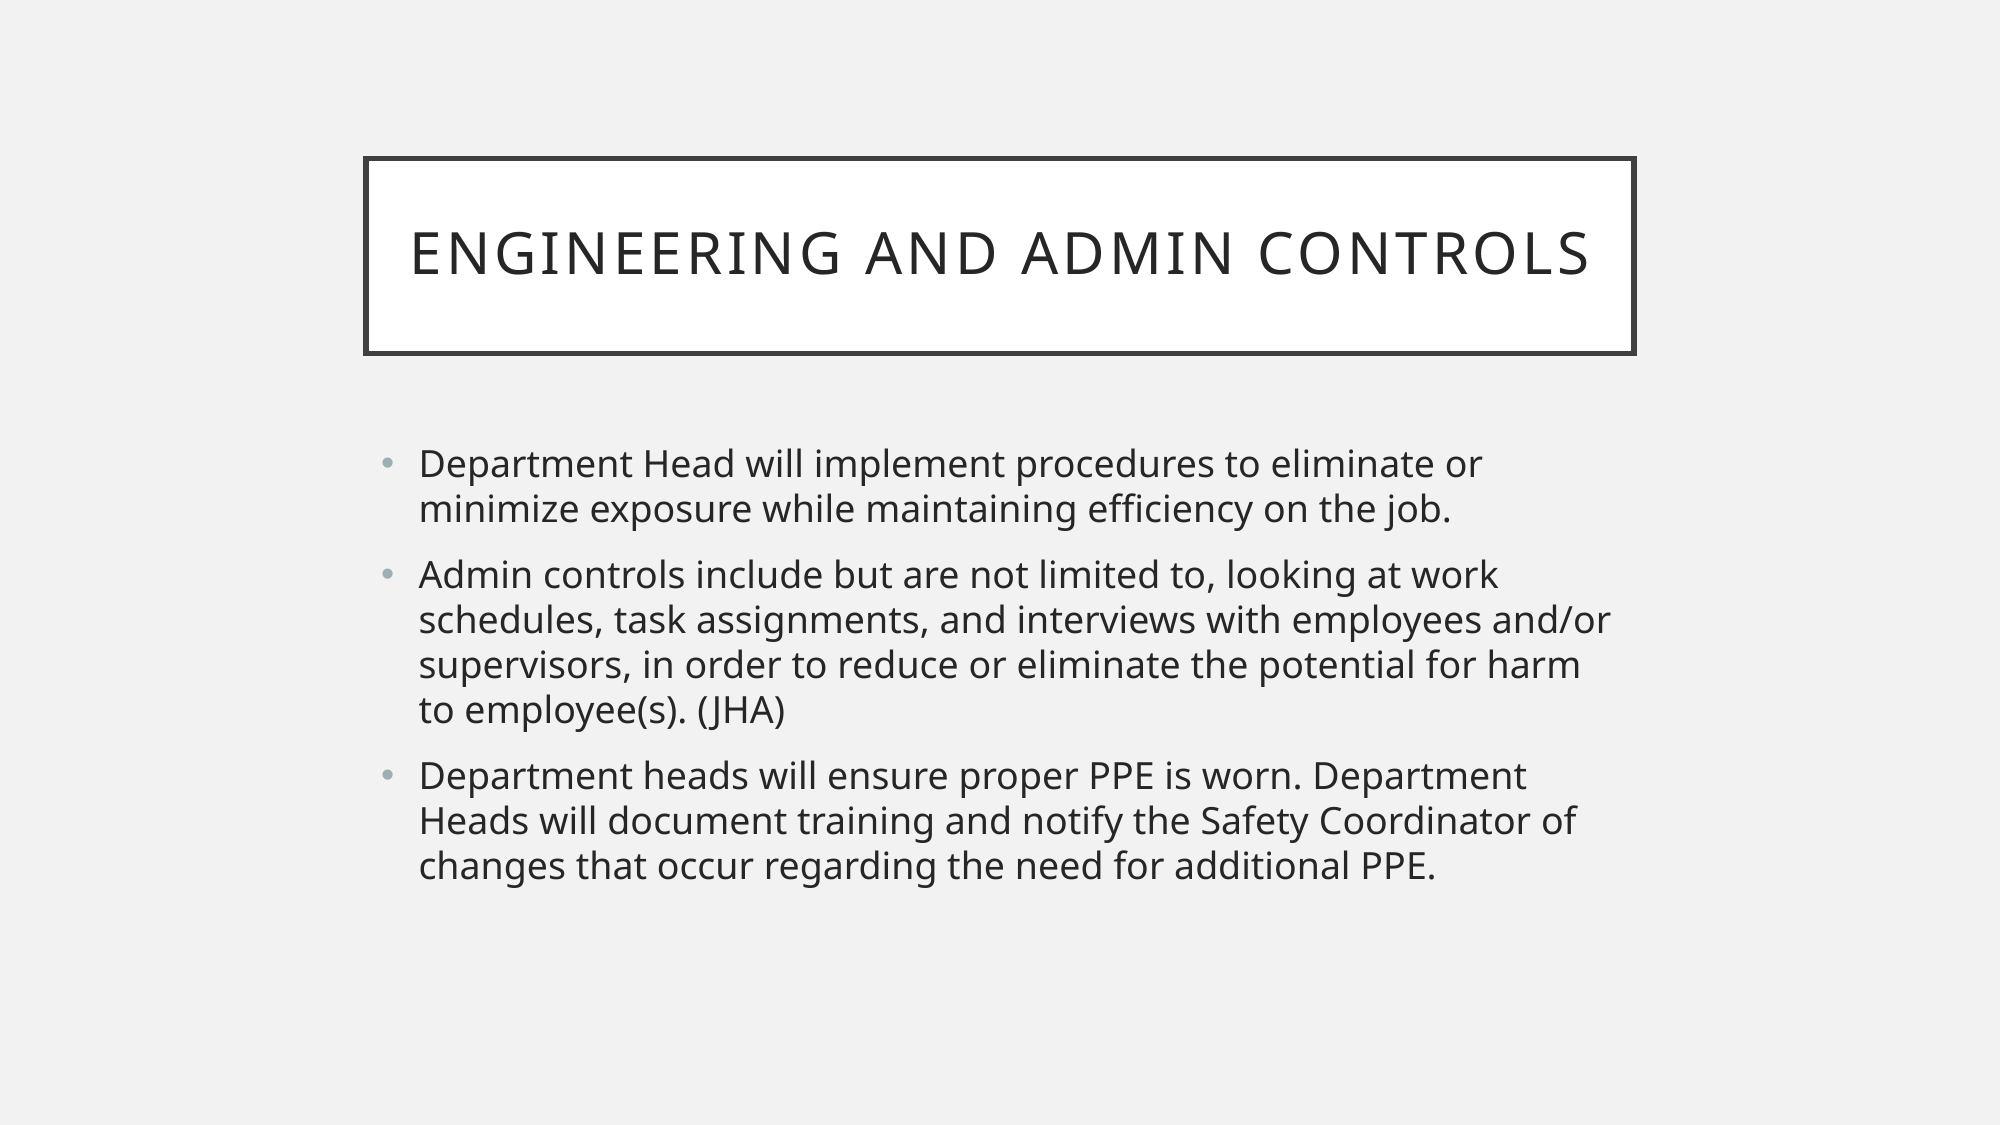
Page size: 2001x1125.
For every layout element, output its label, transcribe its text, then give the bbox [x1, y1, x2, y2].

list Department Head will implement procedures to eliminate or minimize exposure while maintaining efficiency on the job. Admin controls include but are not limited to, looking at work schedules, task assignments, and interviews with employees and/or supervisors, in order to reduce or eliminate the potential for harm to employee(s). (JHA) Department heads will ensure proper PPE is worn. Department Heads will document training and notify the Safety Coordinator of changes that occur regarding the need for additional PPE. [366, 432, 1634, 942]
title Engineering and Admin Controls [363, 156, 1637, 356]
